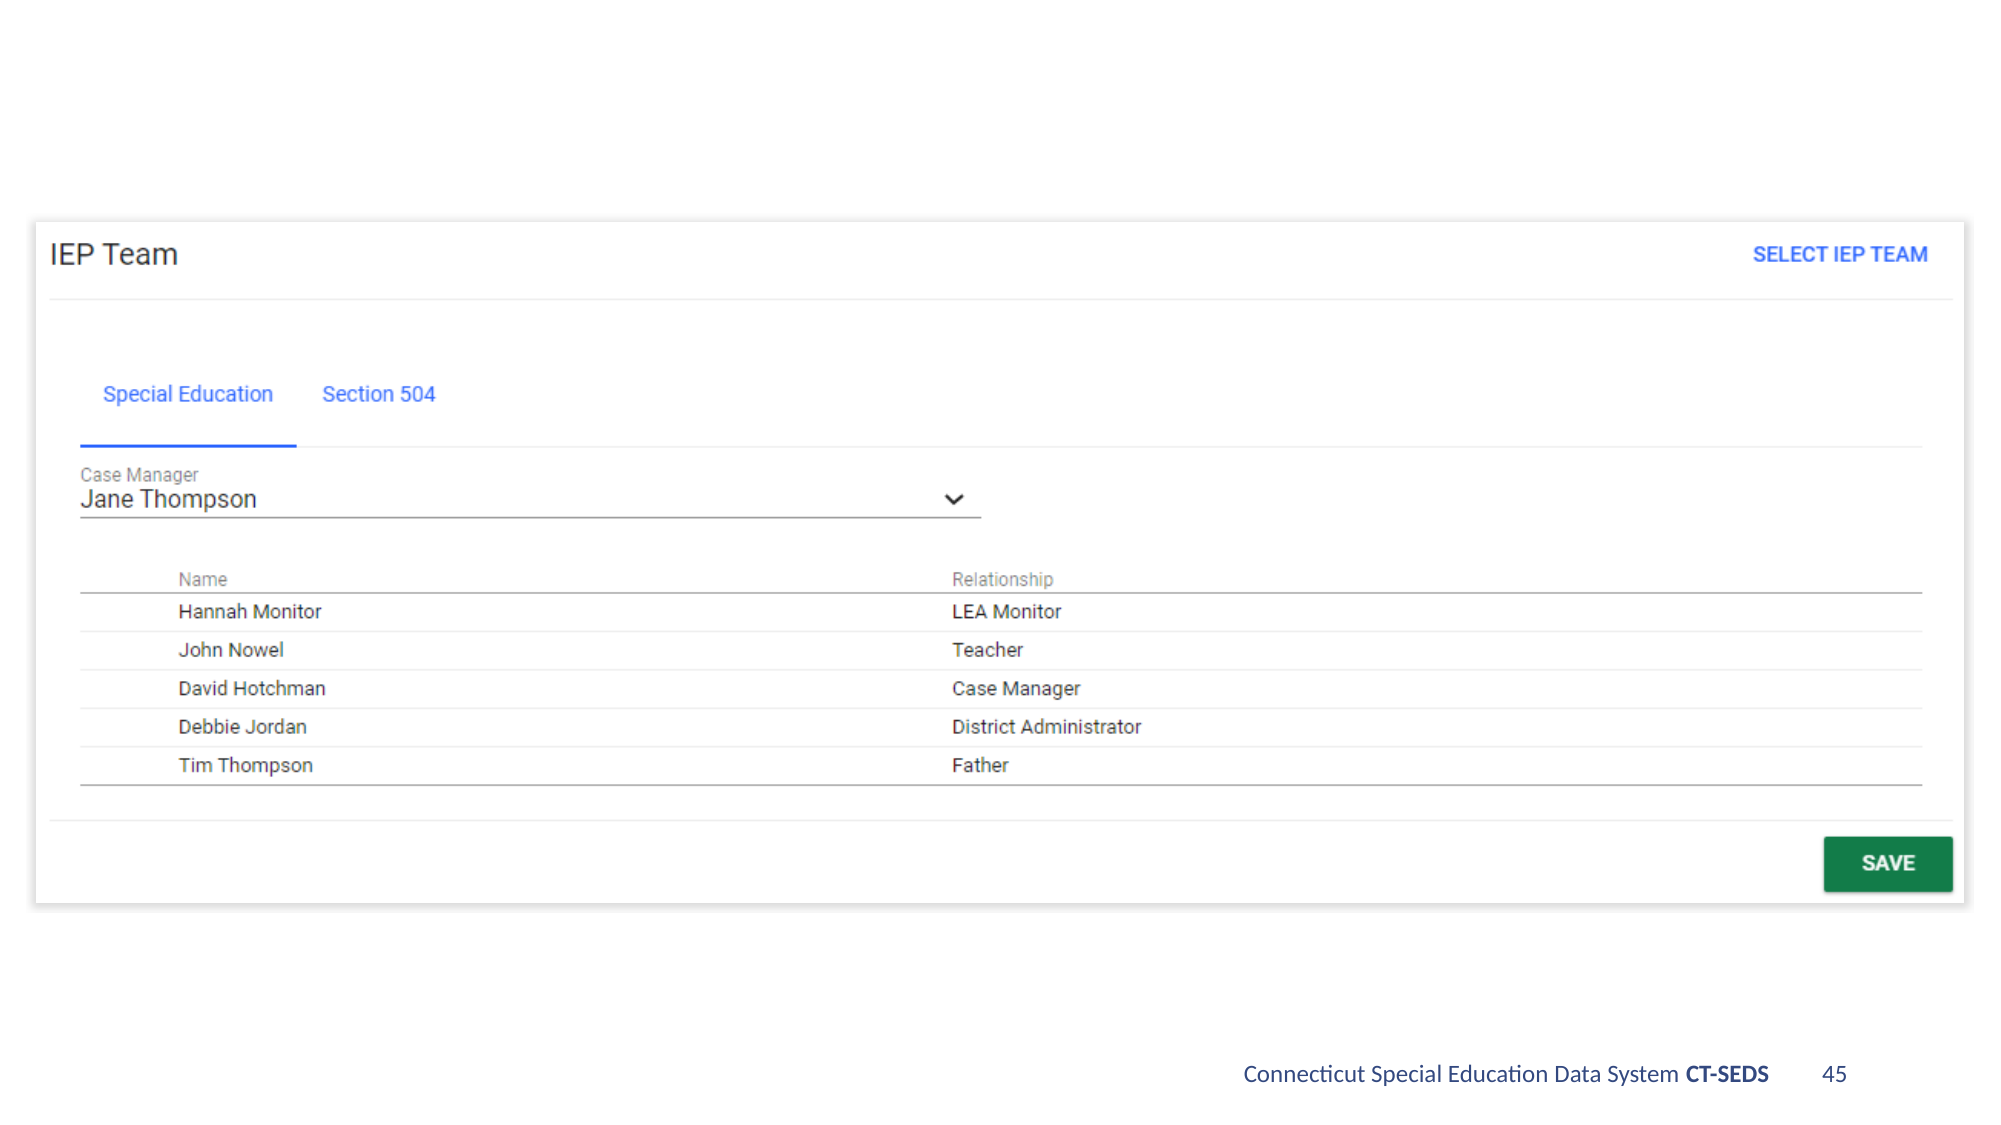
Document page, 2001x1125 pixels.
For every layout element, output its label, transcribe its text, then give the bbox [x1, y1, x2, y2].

slide_number 45 [1784, 1042, 1863, 1103]
footer Connecticut Special Education Data System CT-SEDS [1109, 1042, 1784, 1103]
picture [36, 222, 1964, 903]
